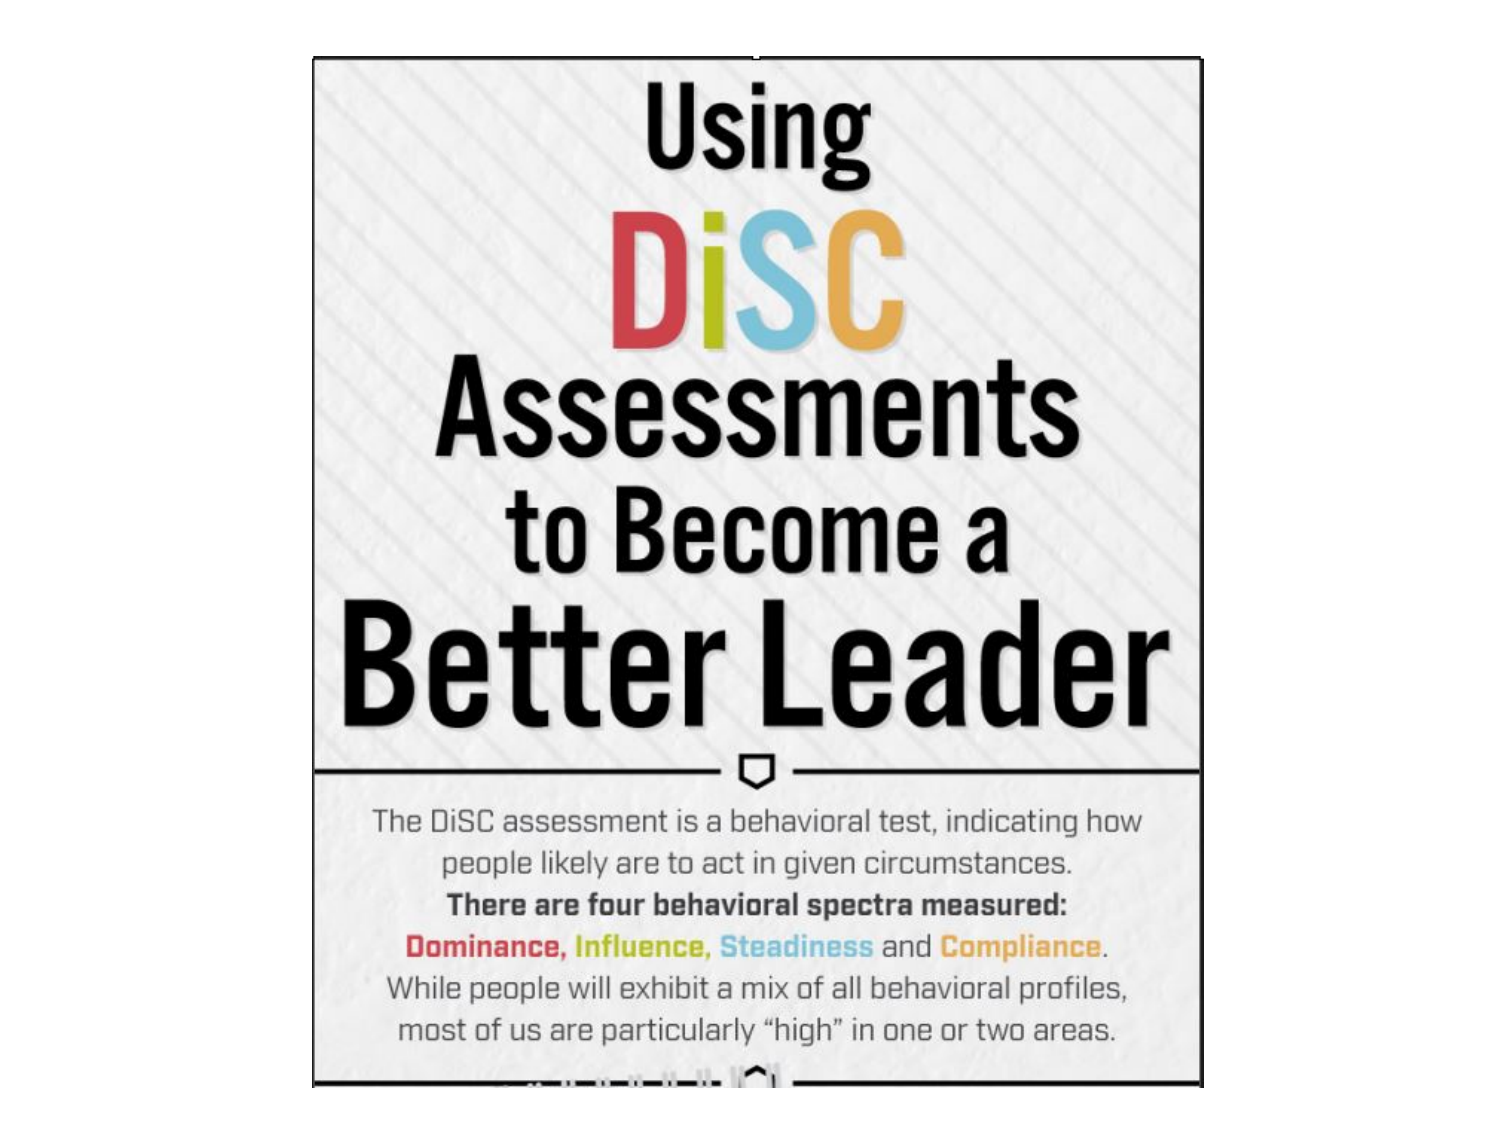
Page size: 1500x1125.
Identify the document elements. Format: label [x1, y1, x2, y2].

picture [312, 56, 1205, 1088]
